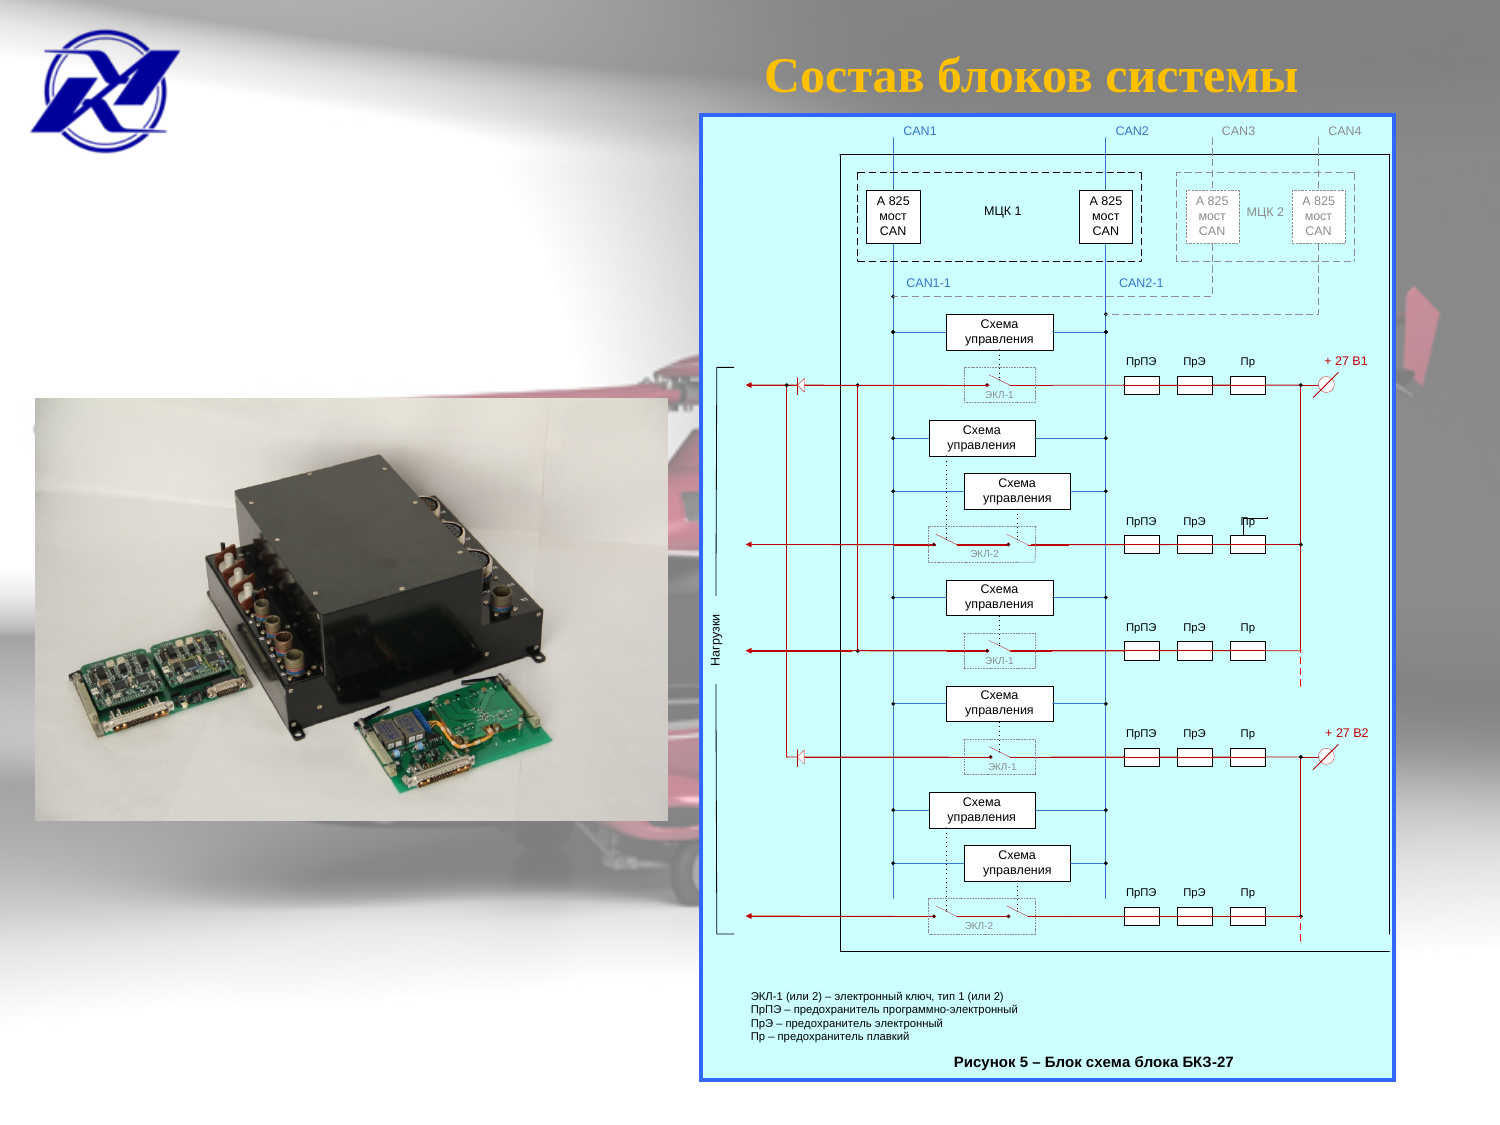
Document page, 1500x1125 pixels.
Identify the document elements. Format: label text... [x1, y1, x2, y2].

picture [23, 23, 185, 160]
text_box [702, 116, 1393, 1079]
picture [34, 398, 669, 821]
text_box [0, 1, 1500, 1125]
text_box Состав блоков системы [539, 35, 1500, 110]
